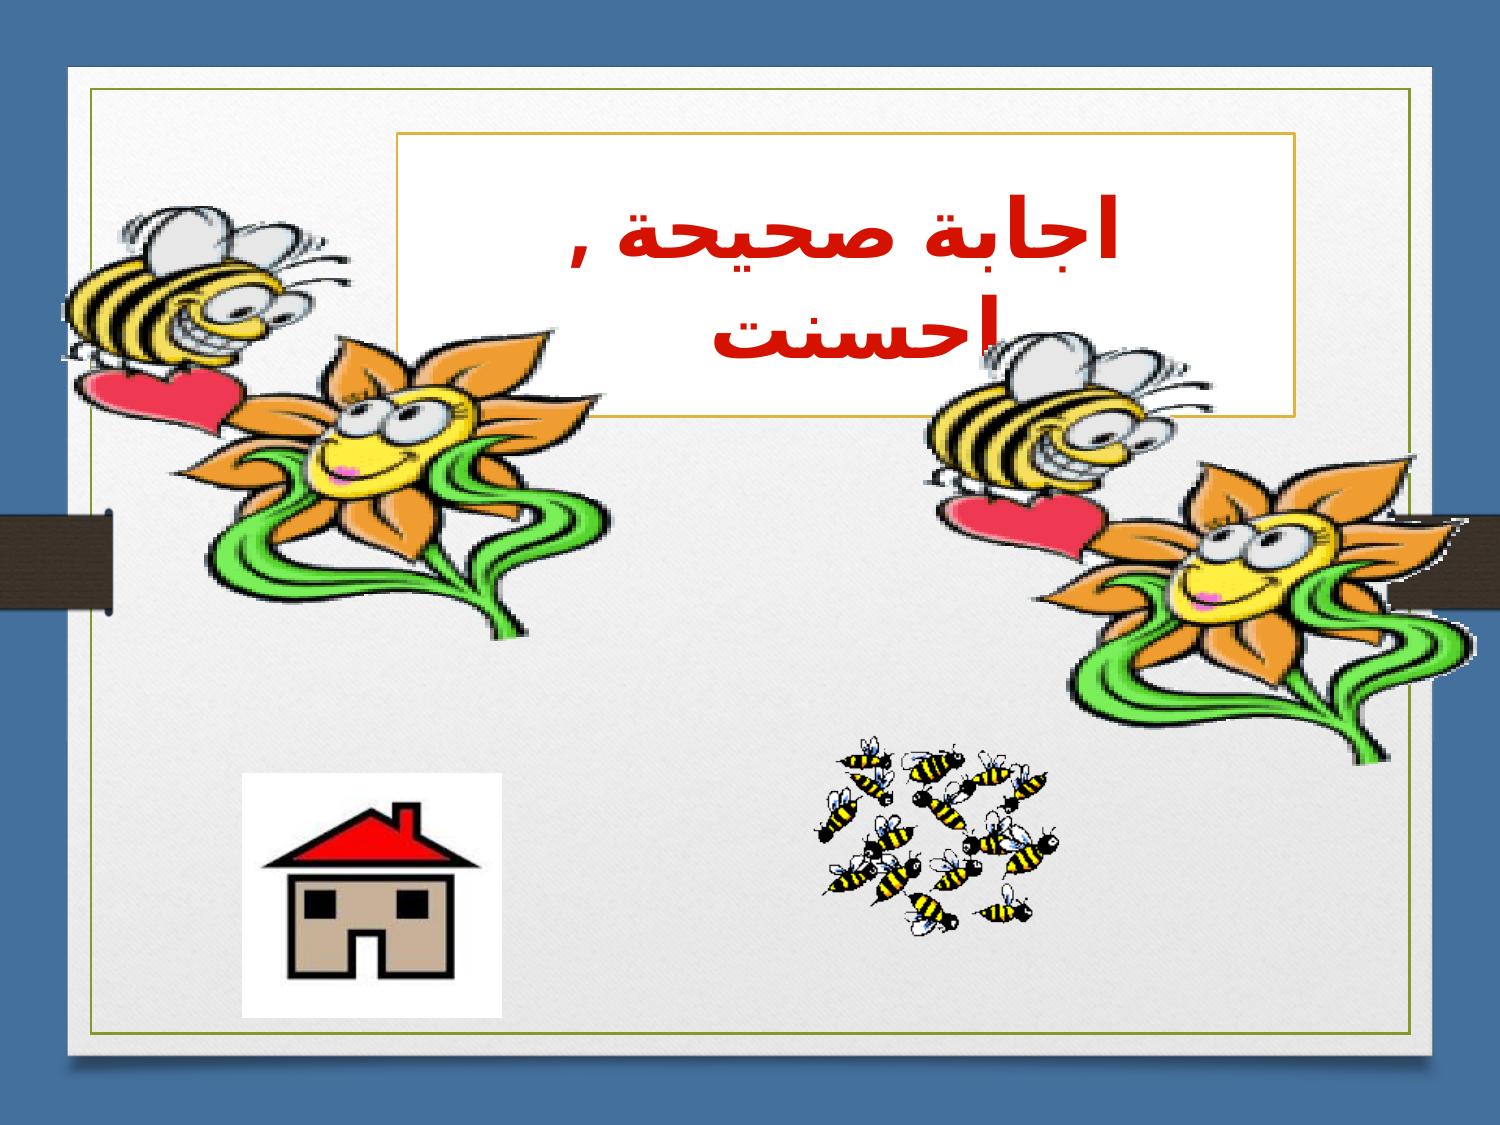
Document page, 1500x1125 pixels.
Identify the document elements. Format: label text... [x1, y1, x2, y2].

text_box اجابة صحيحة , احسنت [396, 132, 1296, 418]
picture [0, 0, 1500, 1125]
